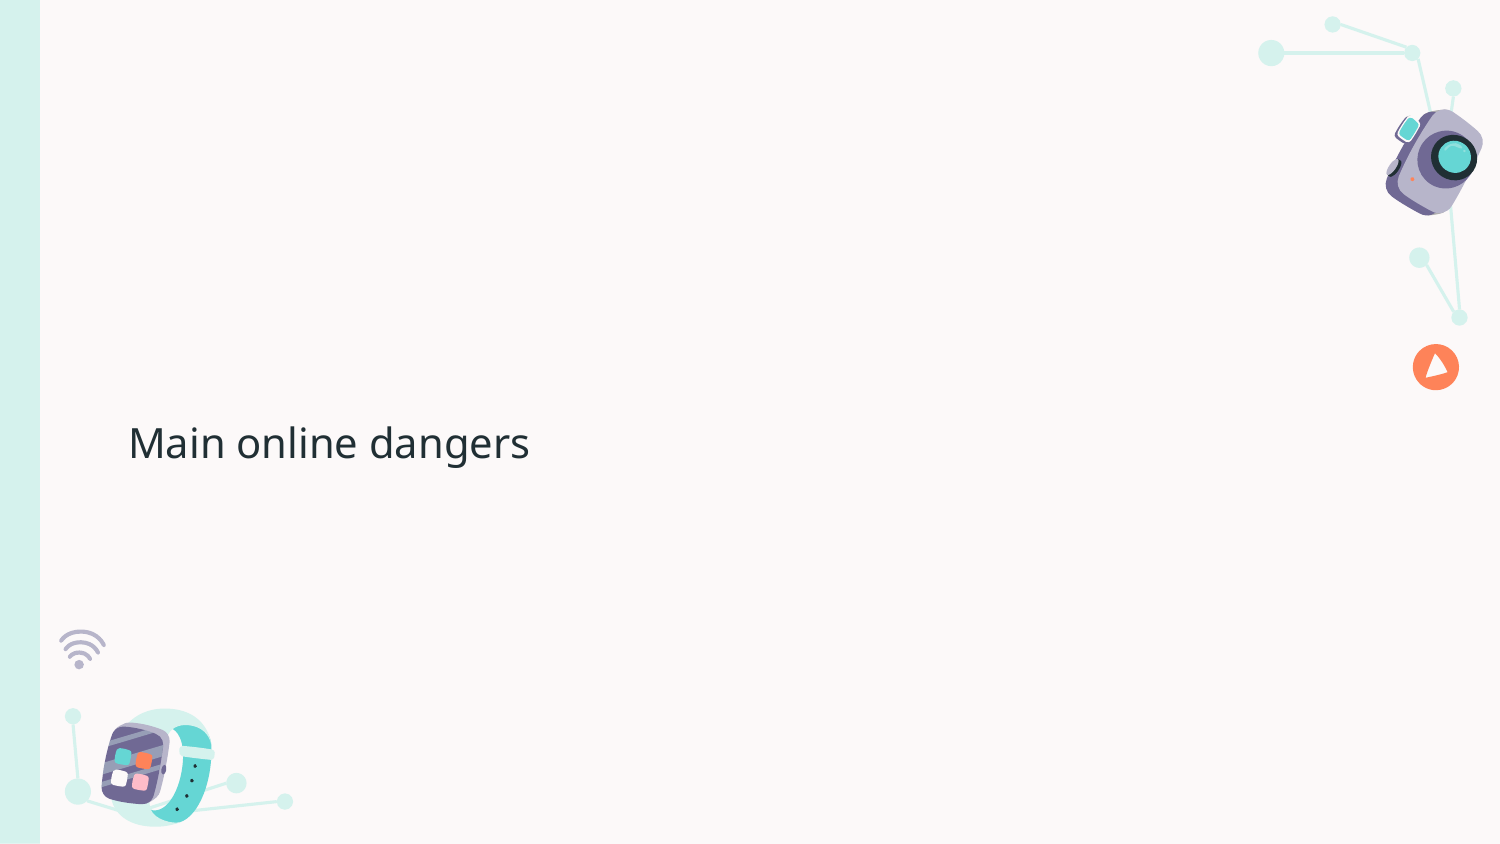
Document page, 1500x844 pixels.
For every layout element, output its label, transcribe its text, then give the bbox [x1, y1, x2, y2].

text_box Main online dangers [113, 361, 559, 483]
